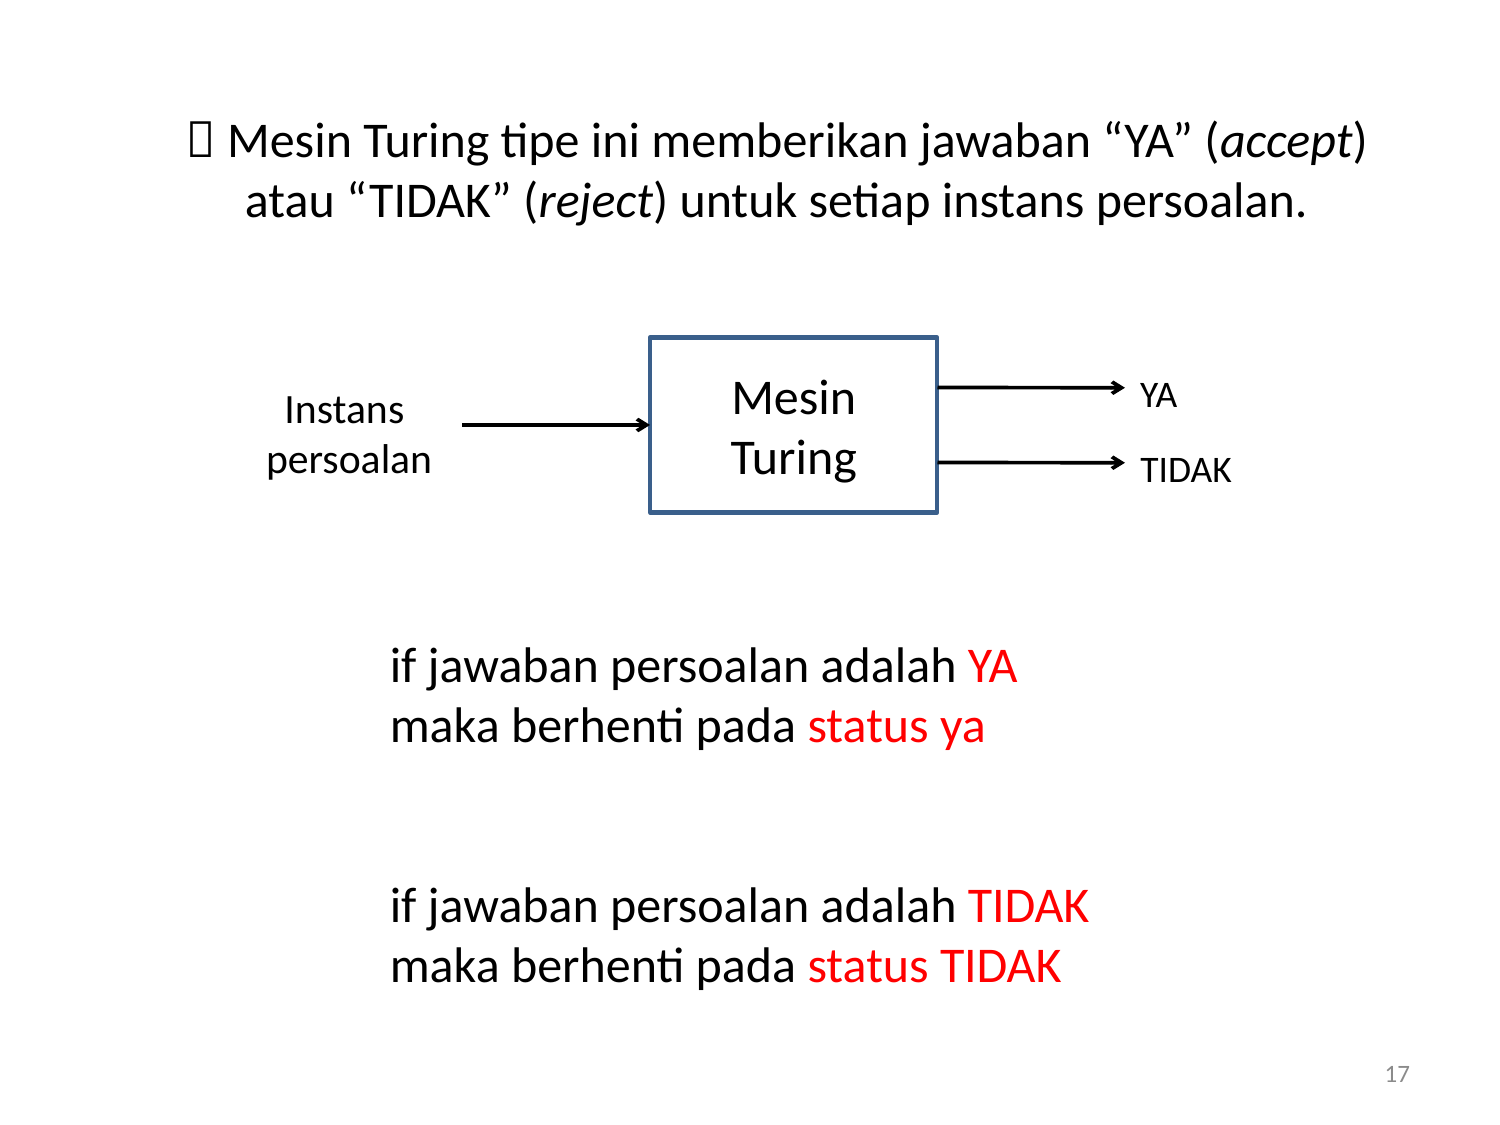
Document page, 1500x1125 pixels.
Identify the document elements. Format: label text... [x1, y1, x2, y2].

text_box if jawaban persoalan adalah YA maka berhenti pada status ya if jawaban persoalan adalah TIDAK maka berhenti pada status TIDAK [374, 624, 1125, 1000]
text_box YA [1125, 362, 1193, 423]
text_box  Mesin Turing tipe ini memberikan jawaban “YA” (accept) atau “TIDAK” (reject) untuk setiap instans persoalan. [162, 99, 1425, 235]
slide_number 17 [1074, 1042, 1425, 1103]
text_box Instans persoalan [251, 374, 448, 490]
text_box TIDAK [1125, 437, 1247, 498]
text_box Mesin Turing [648, 335, 939, 515]
list [75, 112, 1425, 1038]
